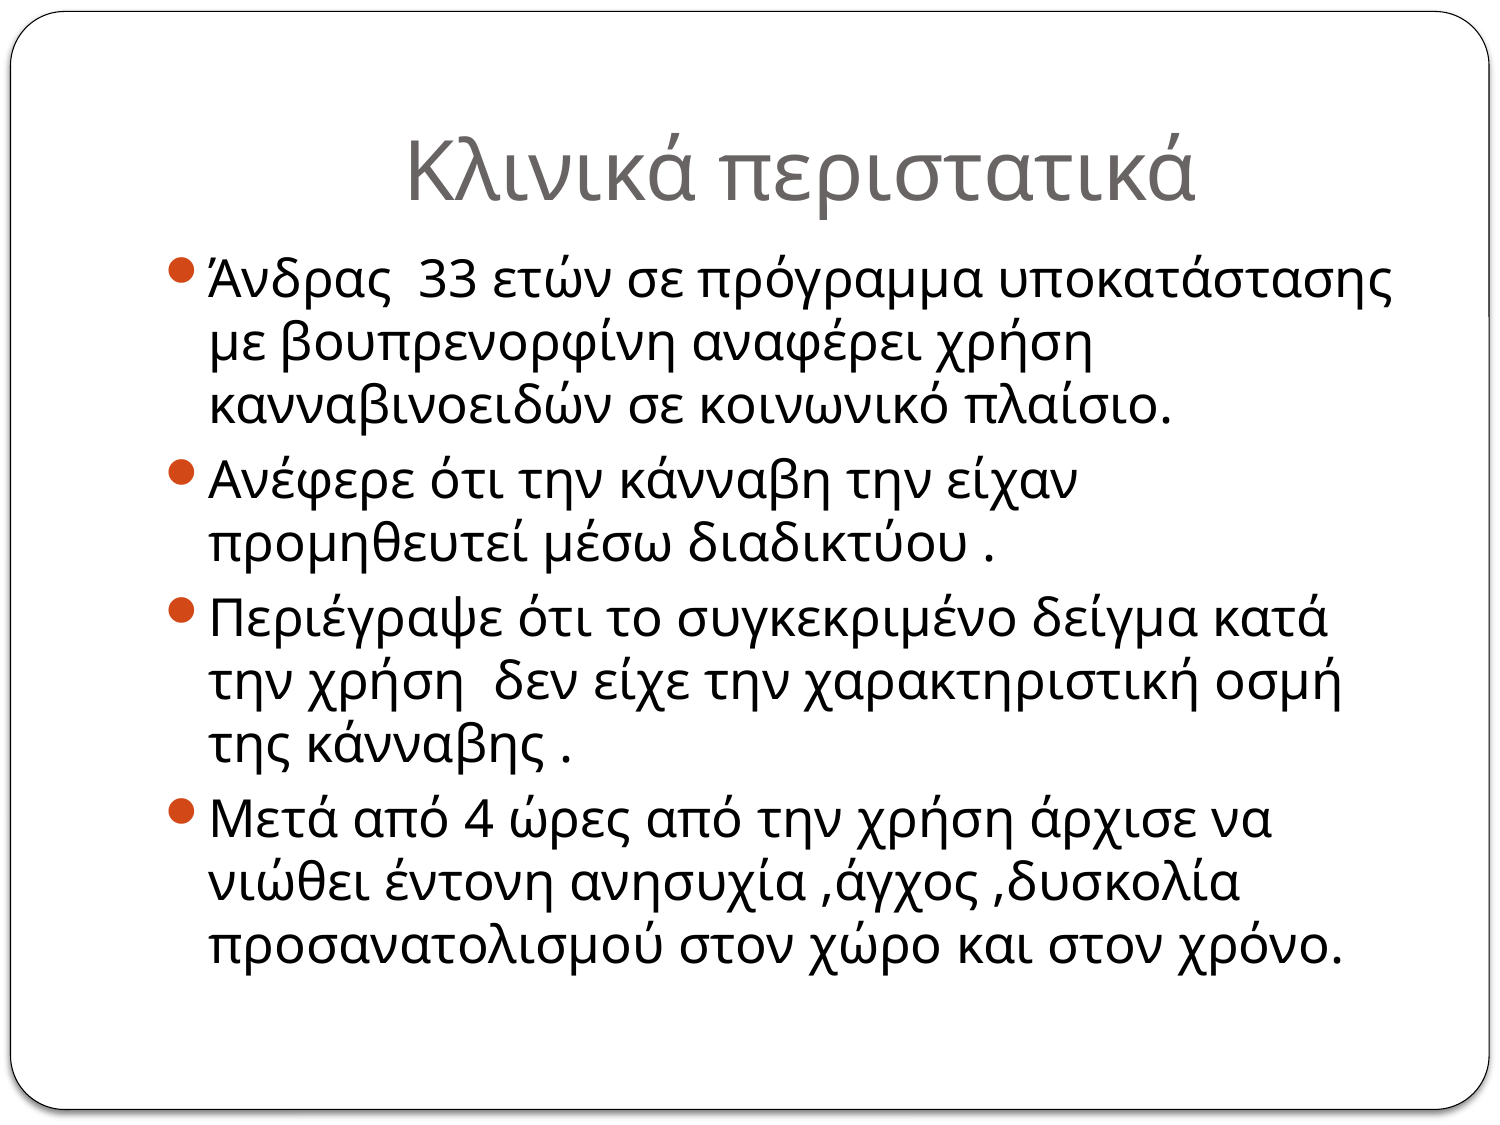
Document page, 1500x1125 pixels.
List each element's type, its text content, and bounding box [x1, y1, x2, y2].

list Άνδρας 33 ετών σε πρόγραμμα υποκατάστασης με βουπρενορφίνη αναφέρει χρήση κανναβινοειδών σε κοινωνικό πλαίσιο. Ανέφερε ότι την κάνναβη την είχαν προμηθευτεί μέσω διαδικτύου . Περιέγραψε ότι το συγκεκριμένο δείγμα κατά την χρήση δεν είχε την χαρακτηριστική οσμή της κάνναβης . Μετά από 4 ώρες από την χρήση άρχισε να νιώθει έντονη ανησυχία ,άγχος ,δυσκολία προσανατολισμού στον χώρο και στον χρόνο. [150, 237, 1425, 988]
title Κλινικά περιστατικά [150, 45, 1425, 233]
